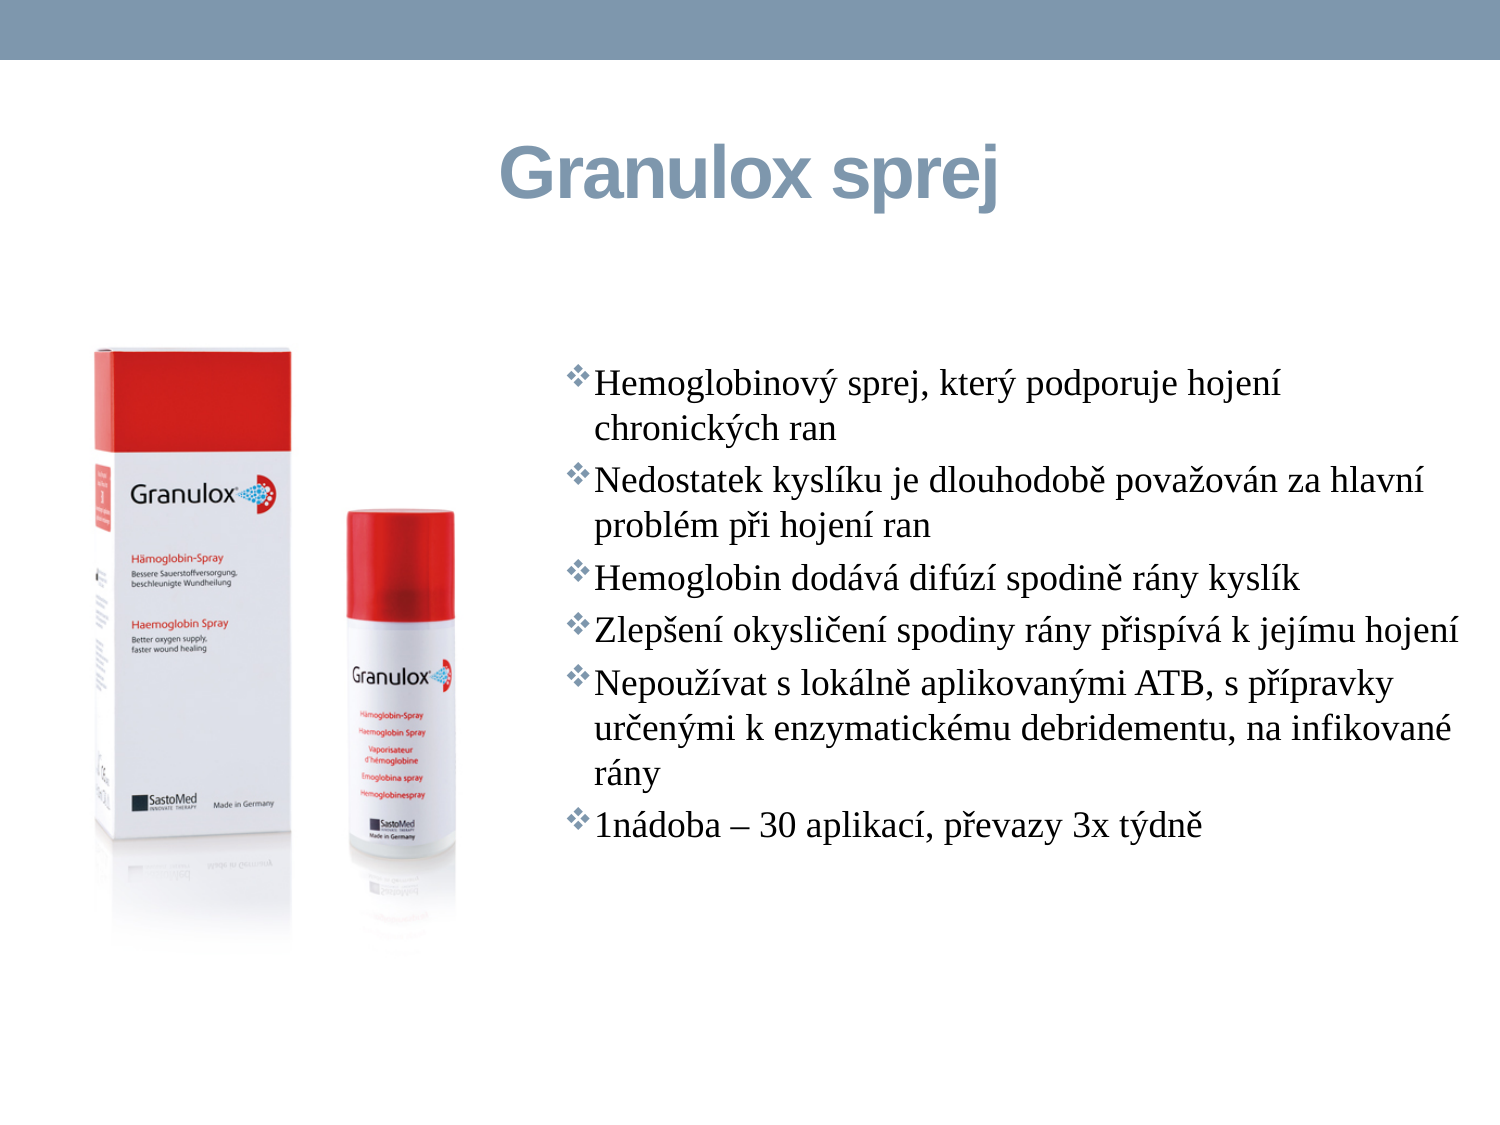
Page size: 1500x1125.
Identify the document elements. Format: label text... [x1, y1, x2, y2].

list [64, 326, 480, 977]
title Granulox sprej [75, 87, 1425, 250]
list Hemoglobinový sprej, který podporuje hojení chronických ran Nedostatek kyslíku je dlouhodobě považován za hlavní problém při hojení ran Hemoglobin dodává difúzí spodině rány kyslík Zlepšení okysličení spodiny rány přispívá k jejímu hojení Nepoužívat s lokálně aplikovanými ATB, s přípravky určenými k enzymatickému debridementu, na infikované rány 1nádoba – 30 aplikací, převazy 3x týdně [548, 349, 1483, 894]
